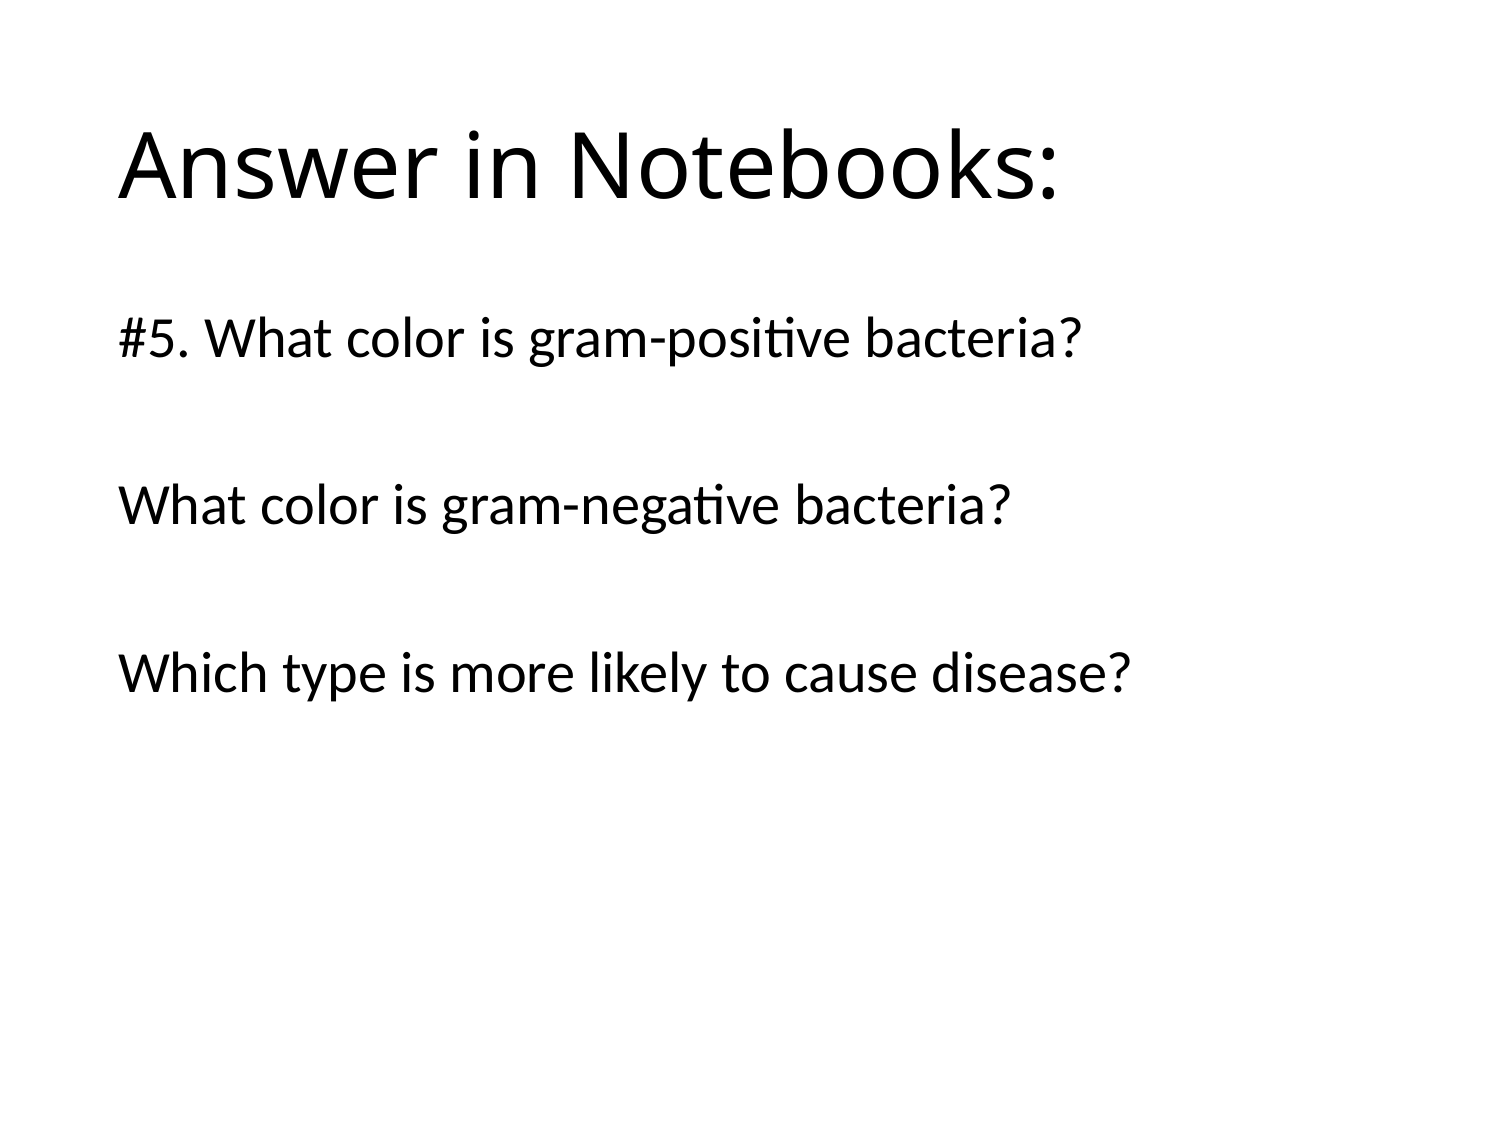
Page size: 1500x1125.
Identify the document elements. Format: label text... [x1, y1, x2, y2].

list #5. What color is gram-positive bacteria? What color is gram-negative bacteria? Which type is more likely to cause disease? [103, 299, 1397, 1014]
title Answer in Notebooks: [103, 59, 1397, 278]
